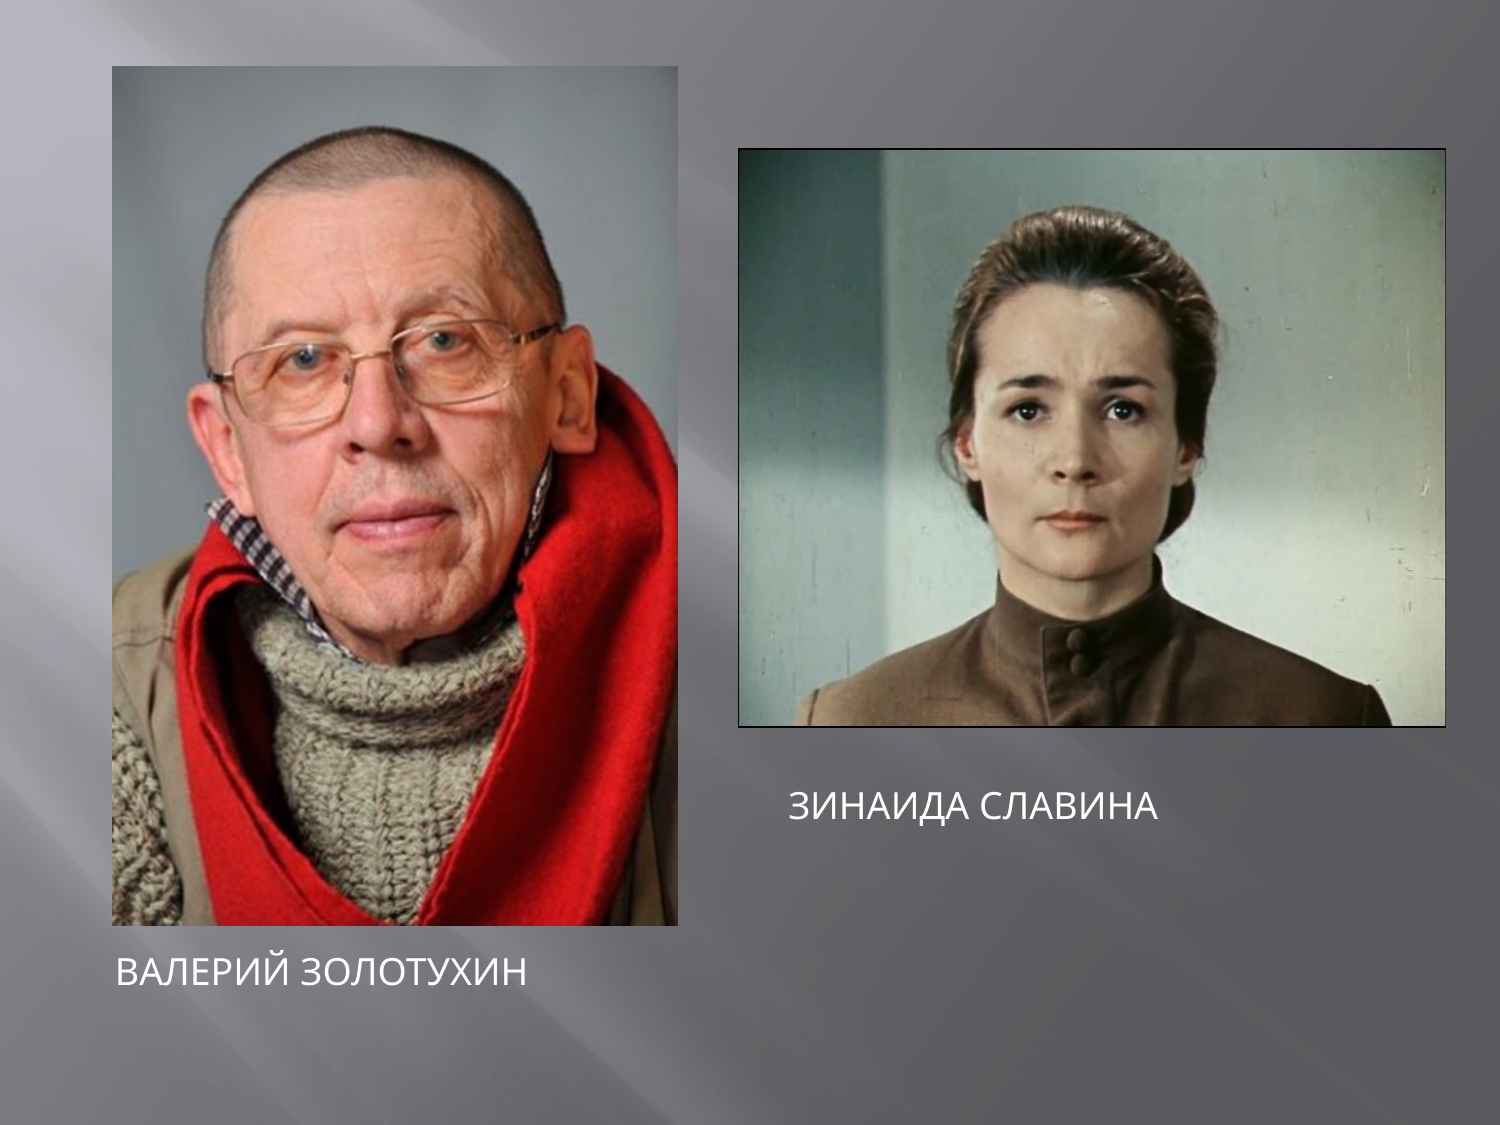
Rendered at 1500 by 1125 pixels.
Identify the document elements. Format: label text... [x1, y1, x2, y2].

text_box ВАЛЕРИЙ ЗОЛОТУХИН [100, 940, 691, 1001]
text_box ЗИНАИДА СЛАВИНА [773, 775, 1306, 835]
picture [111, 66, 678, 926]
picture [737, 148, 1446, 729]
